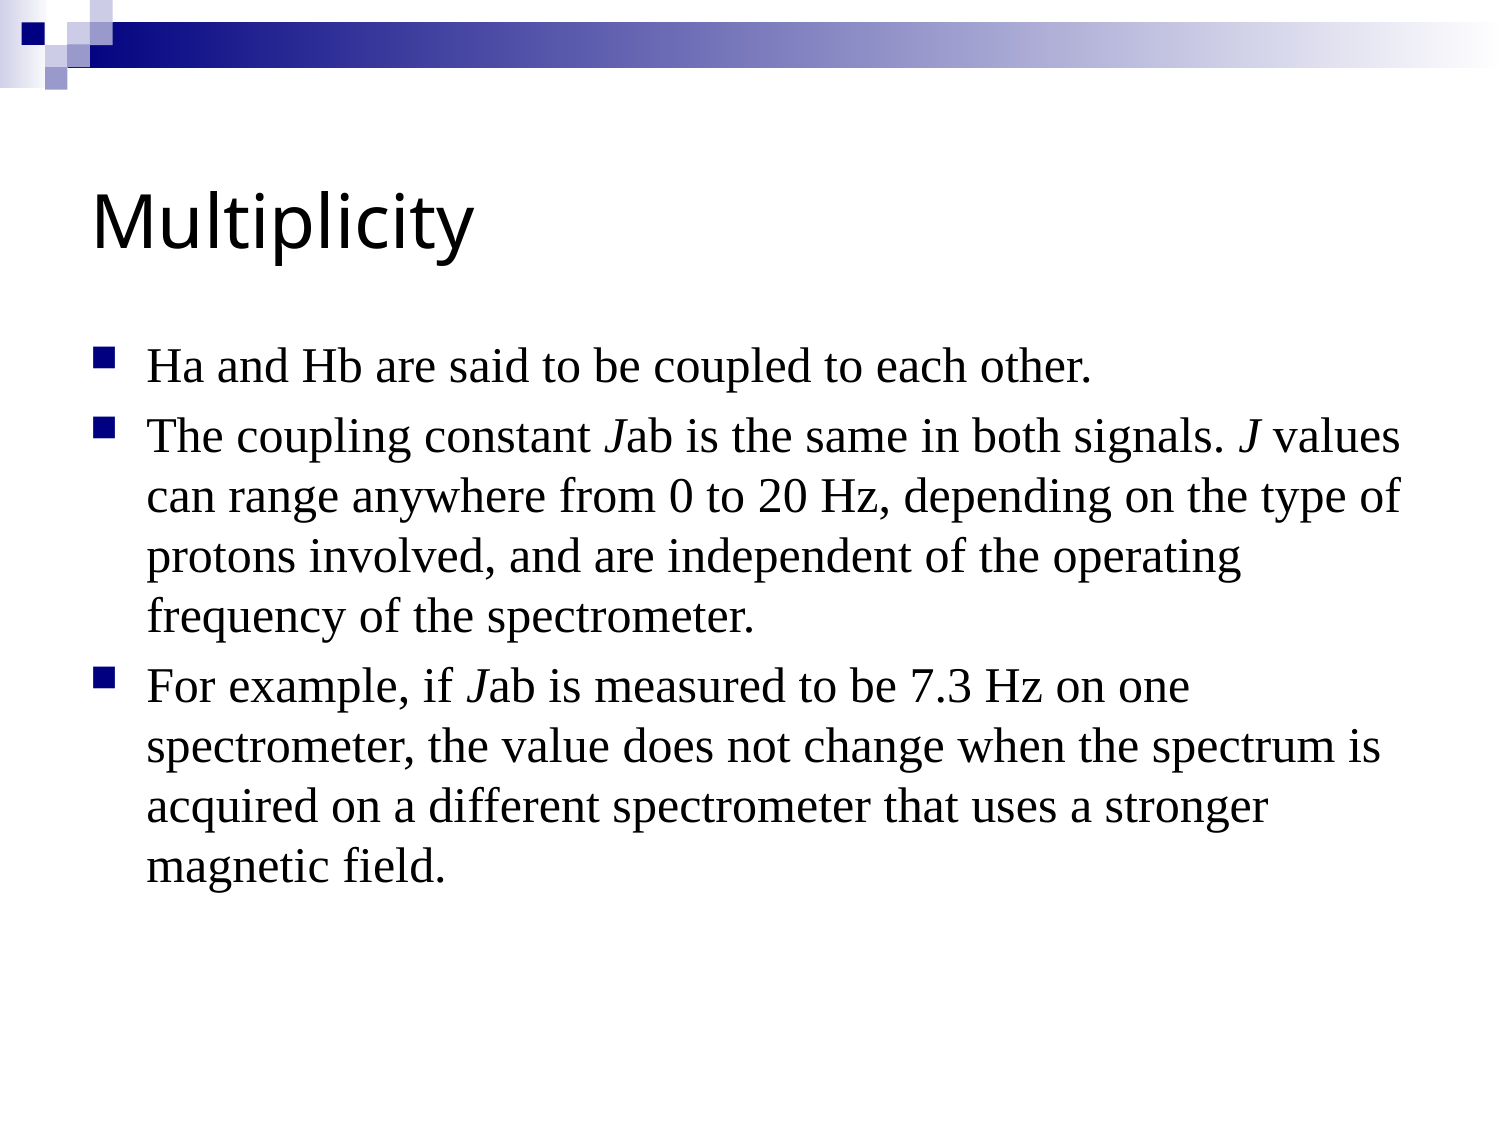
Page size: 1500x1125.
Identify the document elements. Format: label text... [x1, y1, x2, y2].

title Multiplicity [75, 125, 1425, 313]
list Ha and Hb are said to be coupled to each other. The coupling constant Jab is the same in both signals. J values can range anywhere from 0 to 20 Hz, depending on the type of protons involved, and are independent of the operating frequency of the spectrometer. For example, if Jab is measured to be 7.3 Hz on one spectrometer, the value does not change when the spectrum is acquired on a different spectrometer that uses a stronger magnetic field. [75, 324, 1425, 963]
